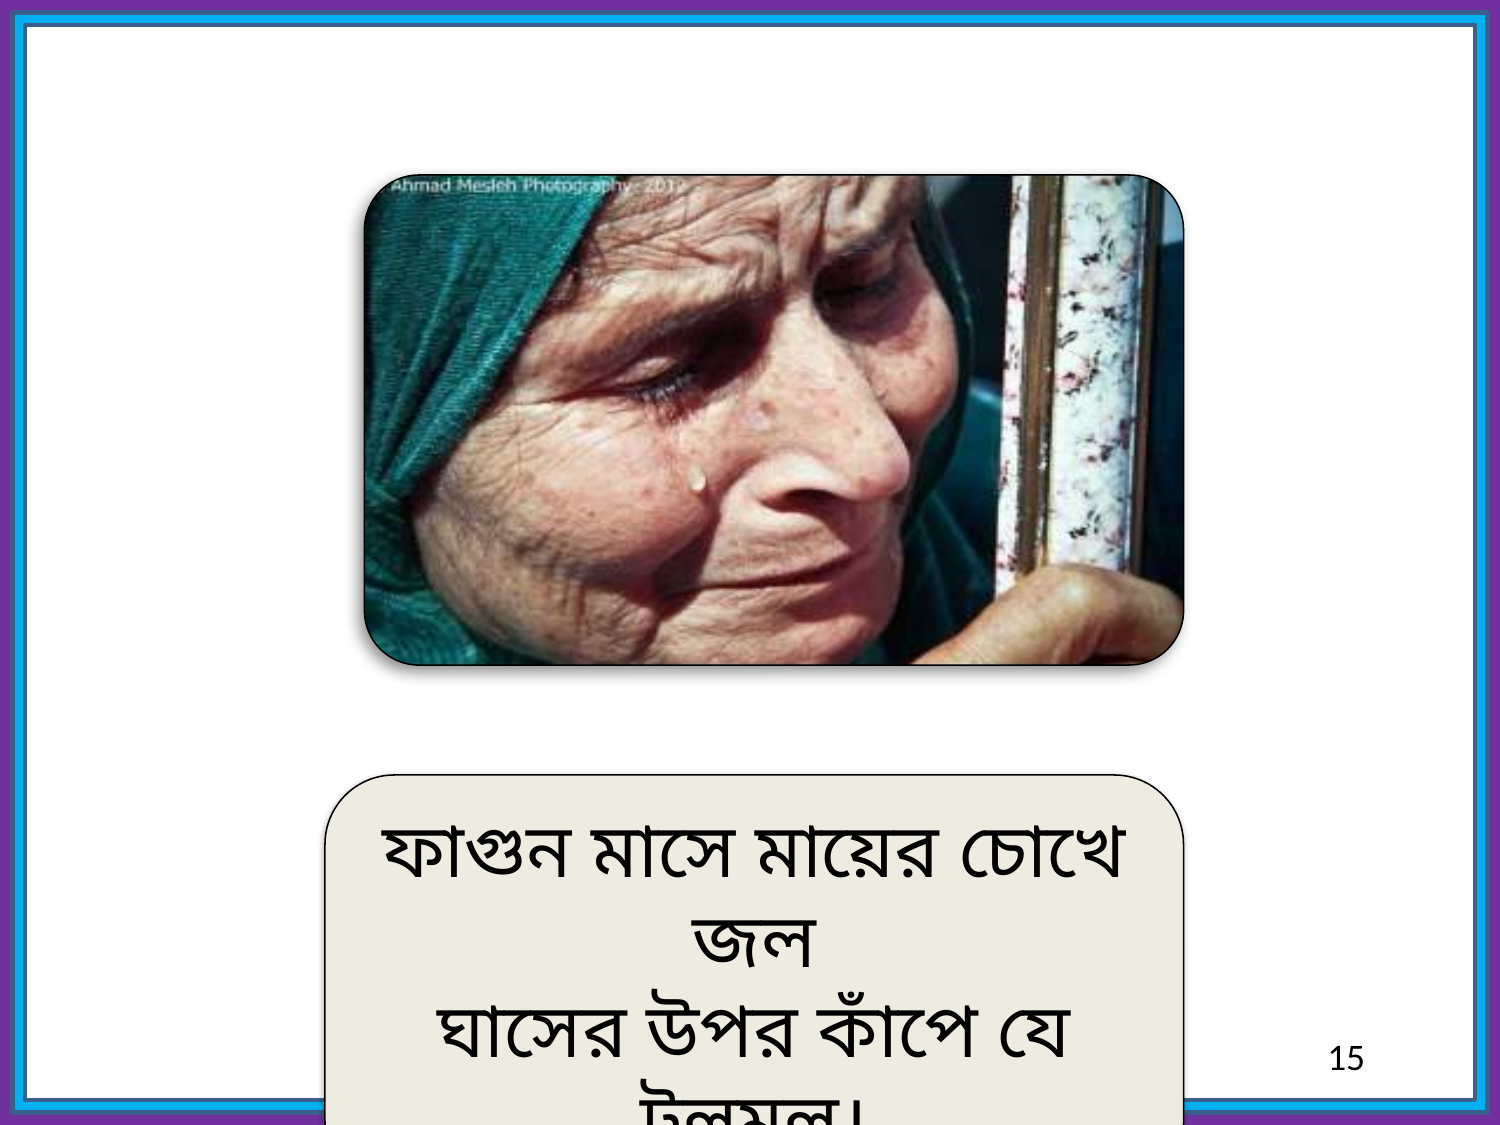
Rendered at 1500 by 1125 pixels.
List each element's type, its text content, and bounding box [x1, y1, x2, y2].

text_box ফাগুন মাসে মায়ের চোখে জল ঘাসের উপর কাঁপে যে টলমল। [324, 774, 1185, 1125]
picture [364, 174, 1184, 666]
slide_number 15 [1312, 1025, 1425, 1085]
